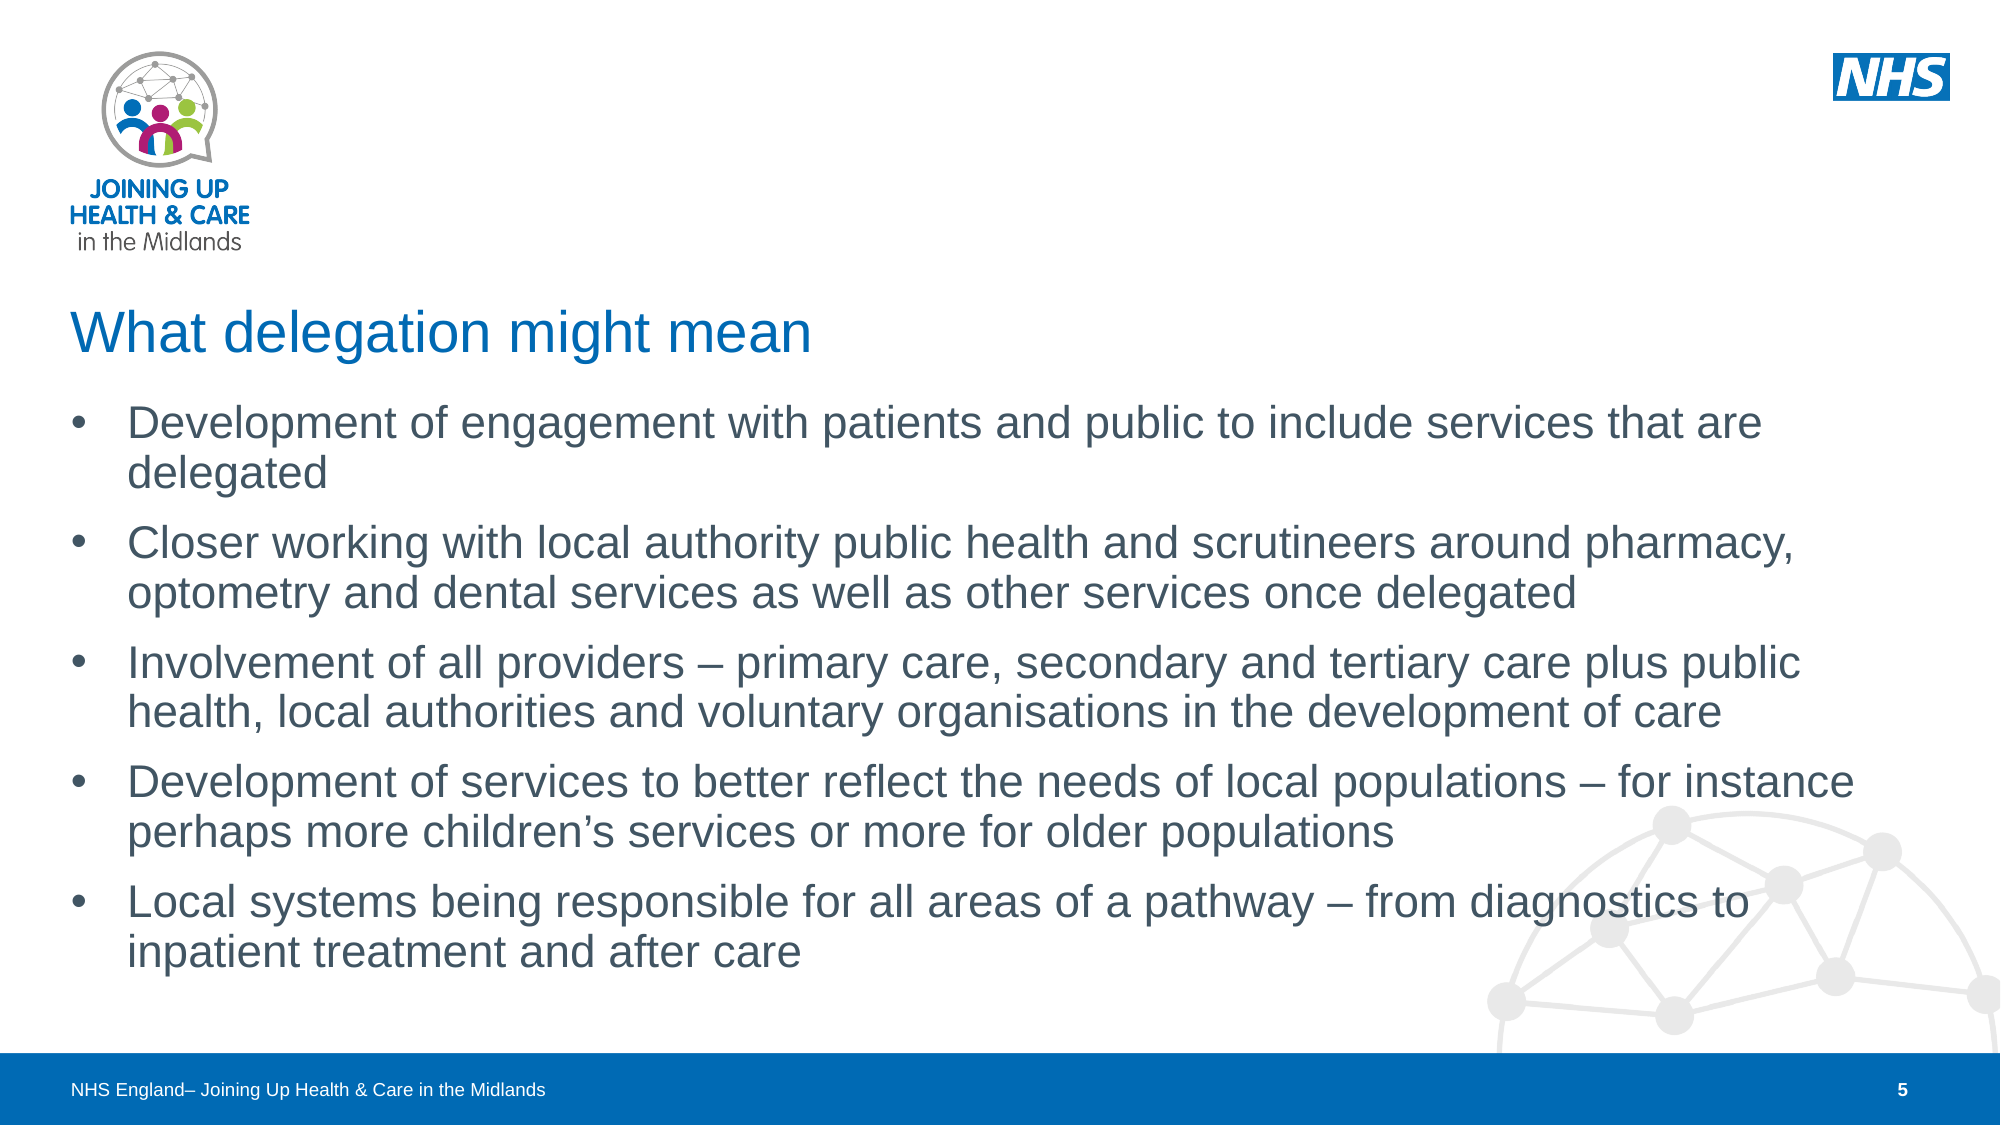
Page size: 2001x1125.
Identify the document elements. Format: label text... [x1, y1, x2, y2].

title What delegation might mean [70, 302, 1929, 386]
picture [1833, 53, 1950, 101]
slide_number 5 [1877, 1053, 1929, 1124]
picture [1476, 747, 2001, 1125]
picture [69, 51, 250, 258]
list Development of engagement with patients and public to include services that are delegated Closer working with local authority public health and scrutineers around pharmacy, optometry and dental services as well as other services once delegated Involvement of all providers – primary care, secondary and tertiary care plus public health, local authorities and voluntary organisations in the development of care Development of services to better reflect the needs of local populations – for instance perhaps more children’s services or more for older populations Local systems being responsible for all areas of a pathway – from diagnostics to inpatient treatment and after care [70, 399, 1929, 1000]
footer NHS England– Joining Up Health & Care in the Midlands [70, 1053, 1851, 1125]
